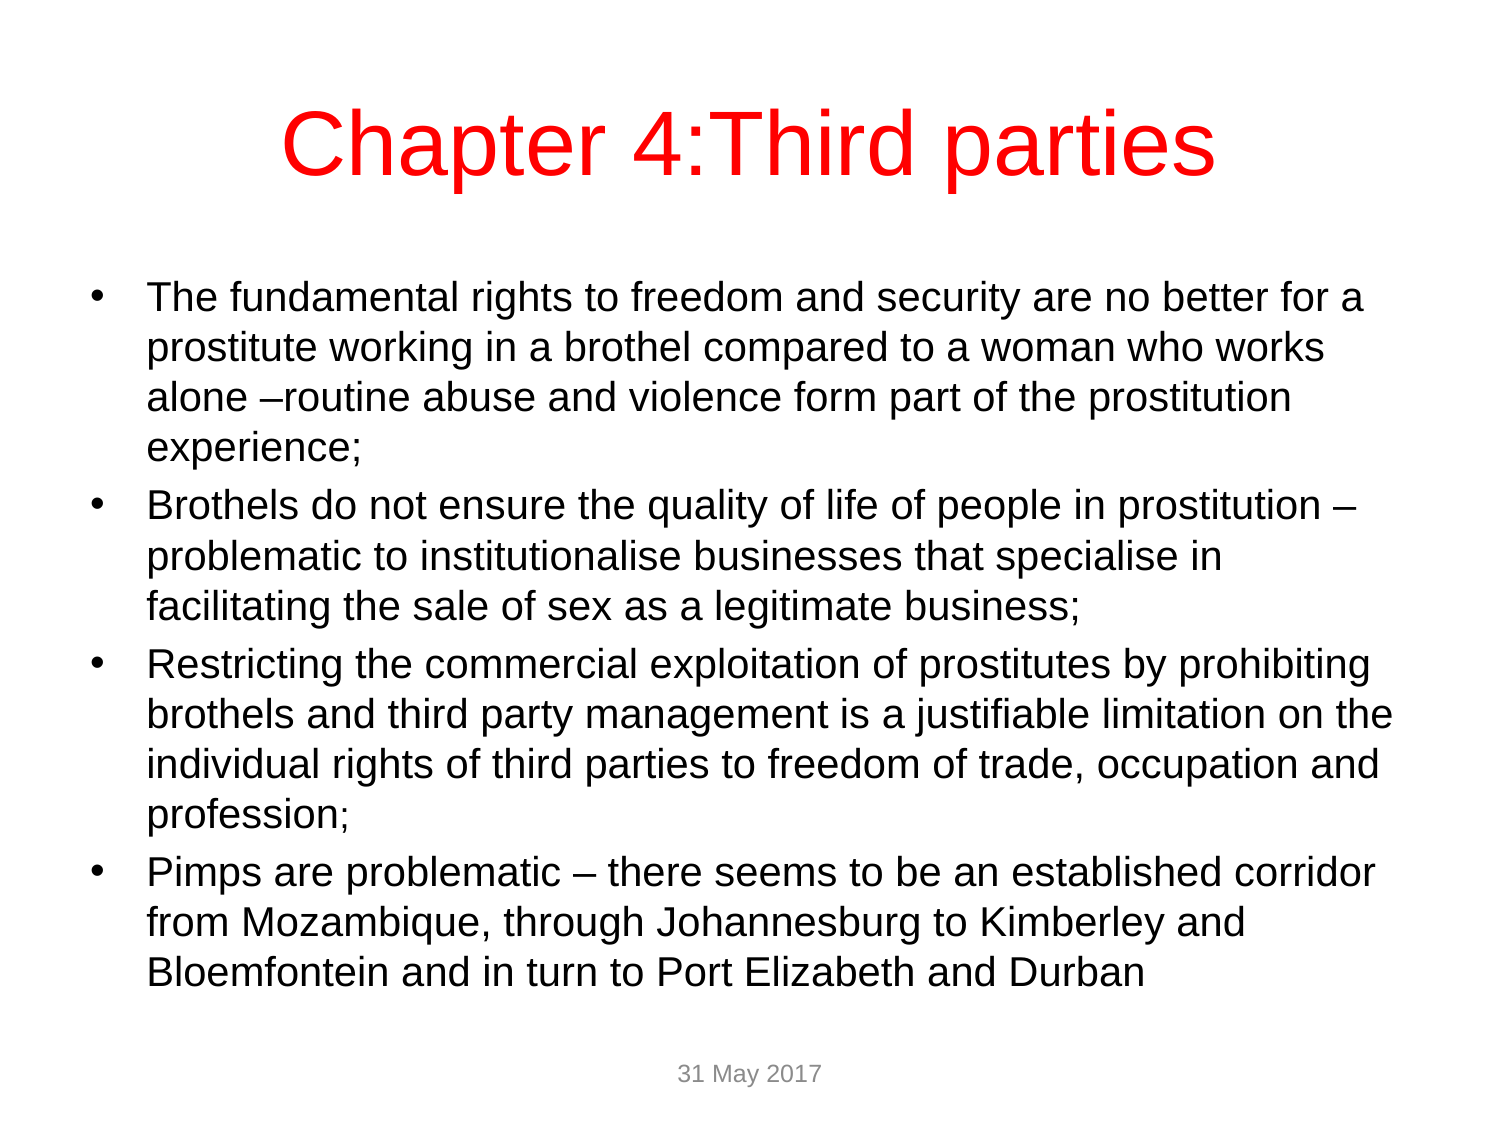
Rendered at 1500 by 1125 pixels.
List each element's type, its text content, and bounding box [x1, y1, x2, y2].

list The fundamental rights to freedom and security are no better for a prostitute working in a brothel compared to a woman who works alone –routine abuse and violence form part of the prostitution experience; Brothels do not ensure the quality of life of people in prostitution – problematic to institutionalise businesses that specialise in facilitating the sale of sex as a legitimate business; Restricting the commercial exploitation of prostitutes by prohibiting brothels and third party management is a justifiable limitation on the individual rights of third parties to freedom of trade, occupation and profession; Pimps are problematic – there seems to be an established corridor from Mozambique, through Johannesburg to Kimberley and Bloemfontein and in turn to Port Elizabeth and Durban [75, 262, 1425, 1005]
title Chapter 4:Third parties [75, 45, 1425, 233]
footer 31 May 2017 [512, 1042, 988, 1103]
